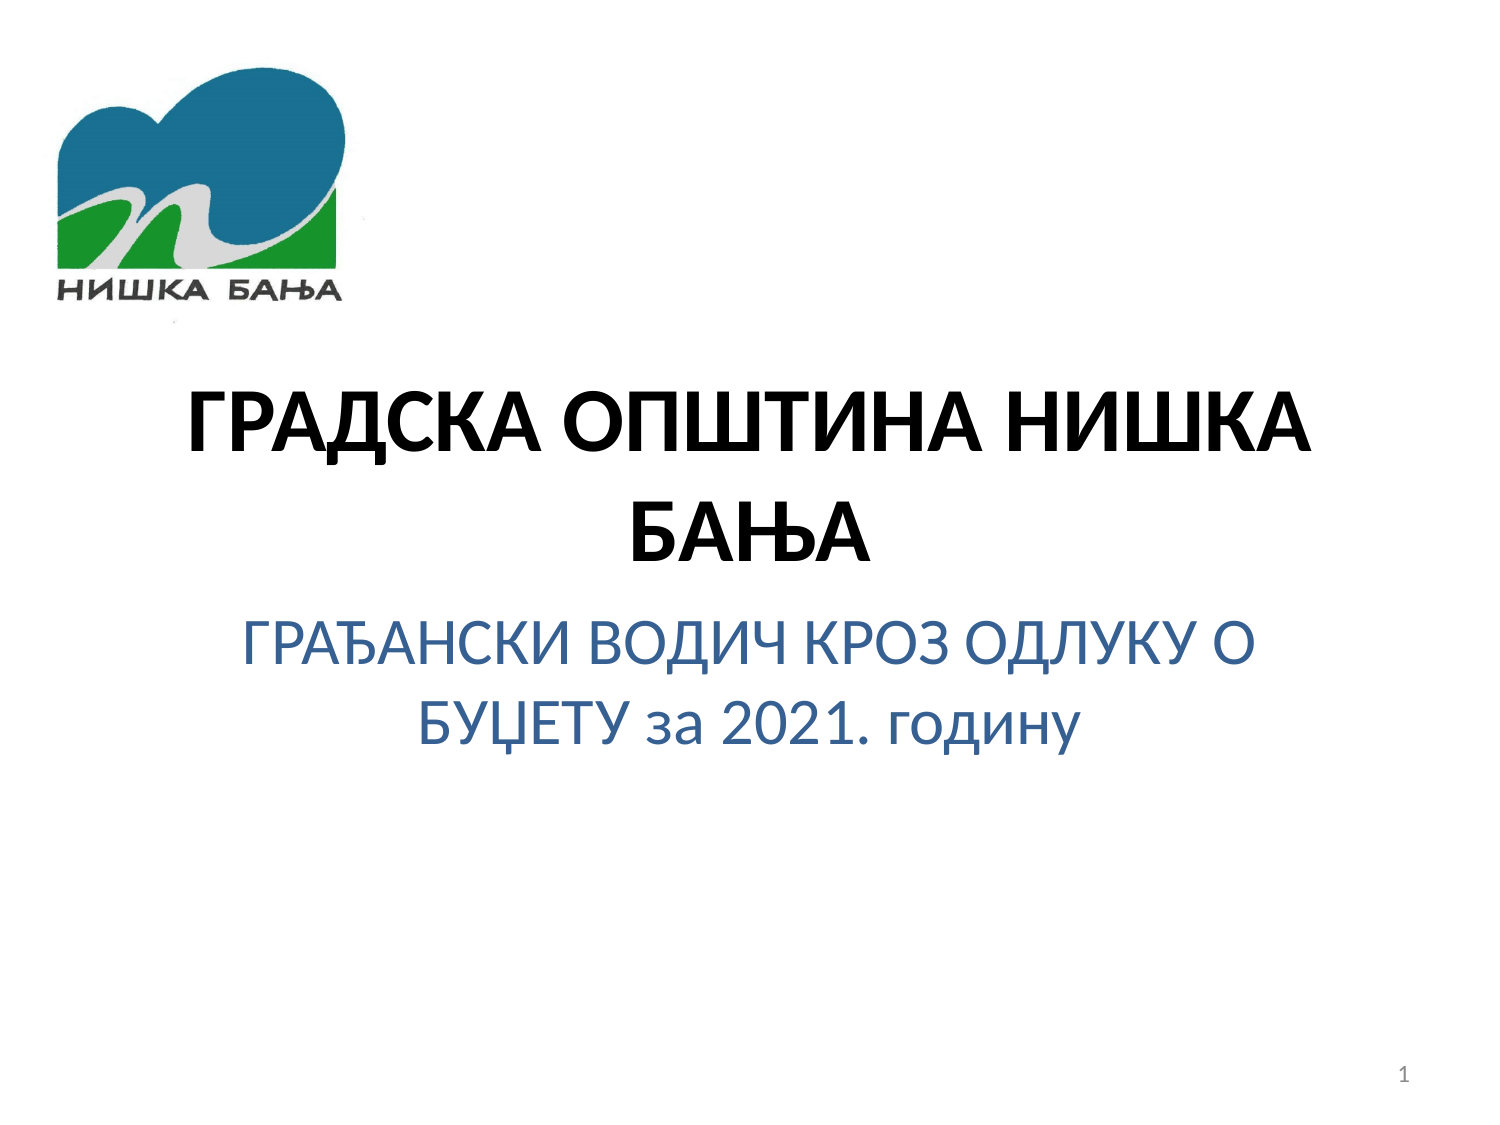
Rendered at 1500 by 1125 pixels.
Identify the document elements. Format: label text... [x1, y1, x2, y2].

title ГРАДСКА ОПШТИНА НИШКА БАЊА [112, 349, 1388, 591]
picture [29, 54, 368, 326]
subtitle ГРАЂАНСКИ ВОДИЧ КРОЗ ОДЛУКУ О БУЏЕТУ за 2021. годину [225, 590, 1275, 853]
slide_number 1 [1074, 1042, 1425, 1103]
